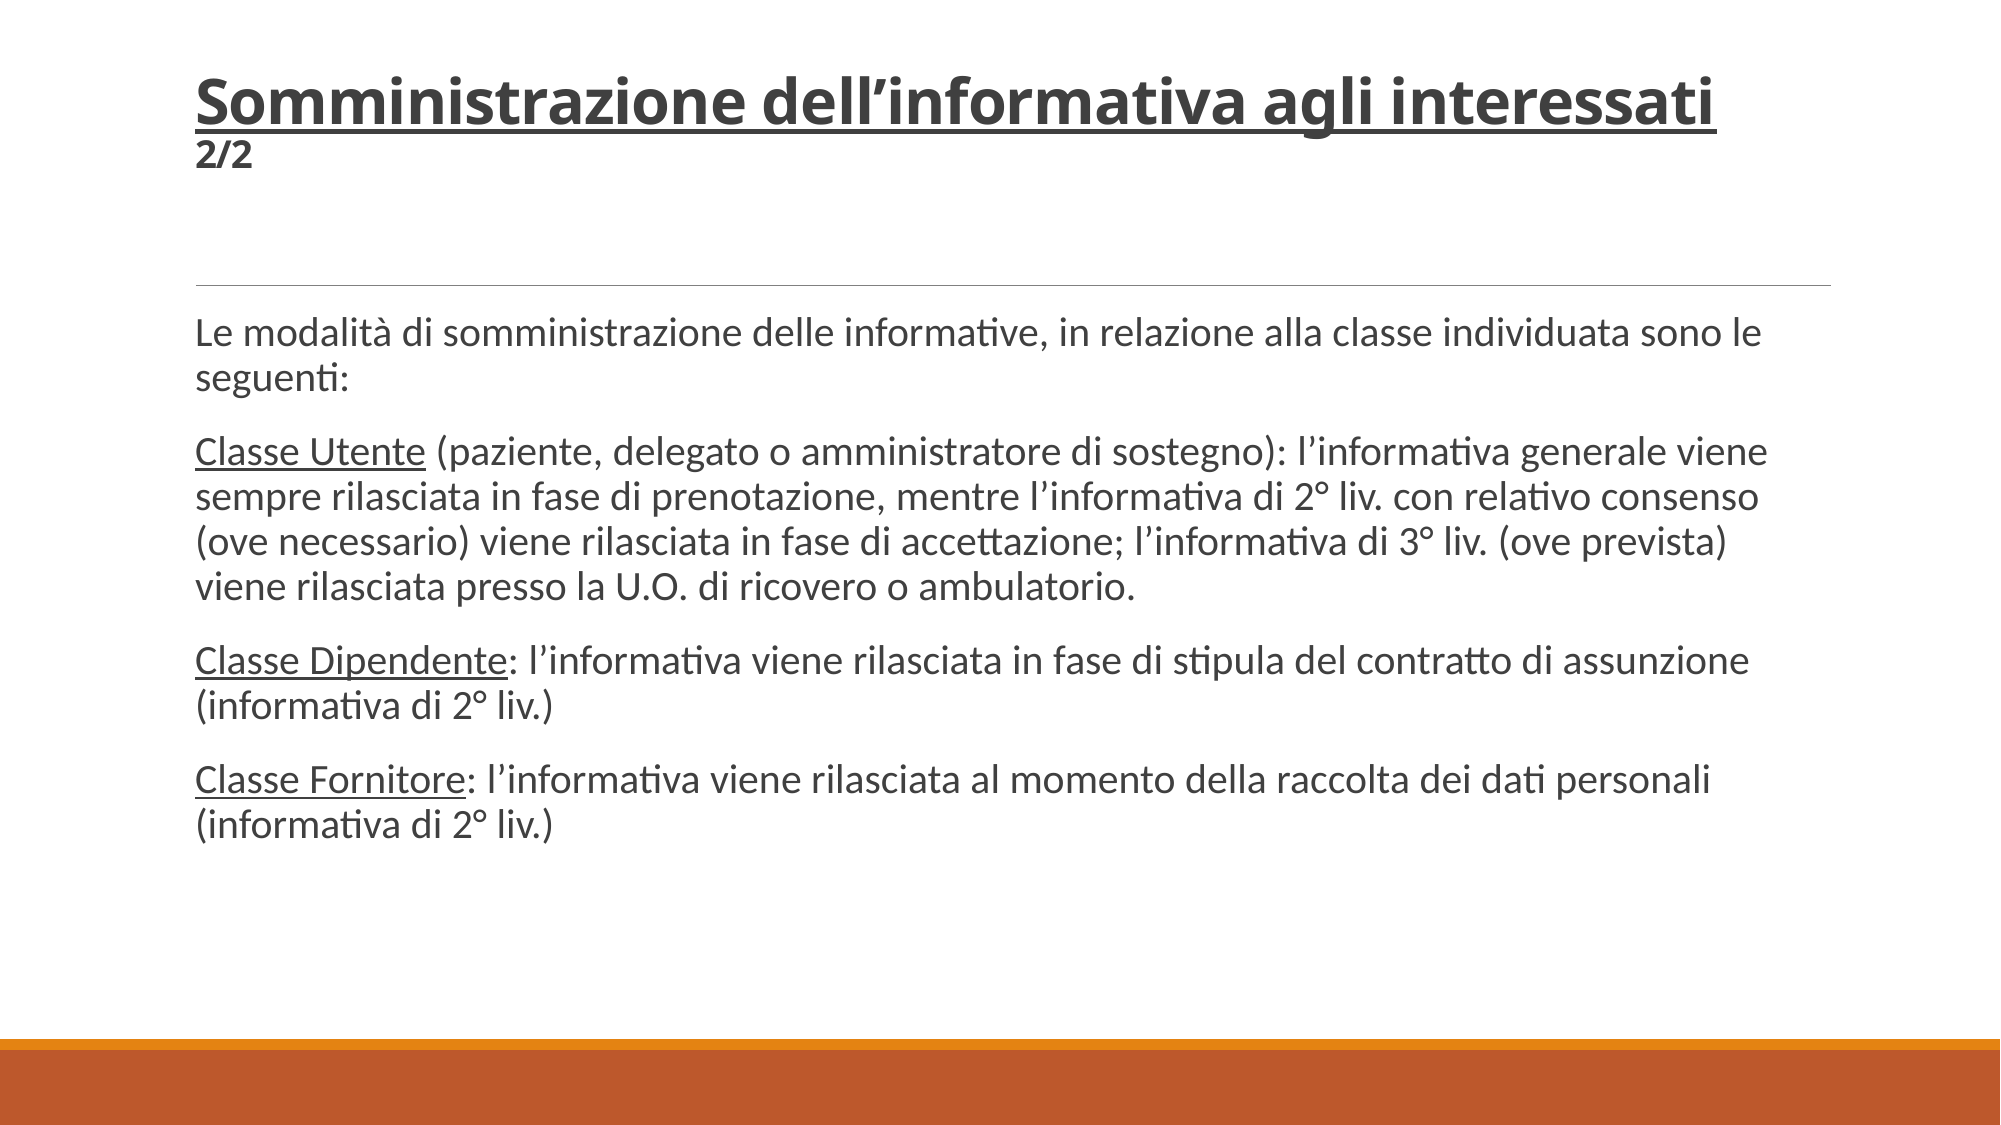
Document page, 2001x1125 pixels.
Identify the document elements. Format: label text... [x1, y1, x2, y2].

title Somministrazione dell’informativa agli interessati 2/2 [180, 47, 1830, 285]
list Le modalità di somministrazione delle informative, in relazione alla classe individuata sono le seguenti: Classe Utente (paziente, delegato o amministratore di sostegno): l’informativa generale viene sempre rilasciata in fase di prenotazione, mentre l’informativa di 2° liv. con relativo consenso (ove necessario) viene rilasciata in fase di accettazione; l’informativa di 3° liv. (ove prevista) viene rilasciata presso la U.O. di ricovero o ambulatorio. Classe Dipendente: l’informativa viene rilasciata in fase di stipula del contratto di assunzione (informativa di 2° liv.) Classe Fornitore: l’informativa viene rilasciata al momento della raccolta dei dati personali (informativa di 2° liv.) [180, 302, 1830, 963]
